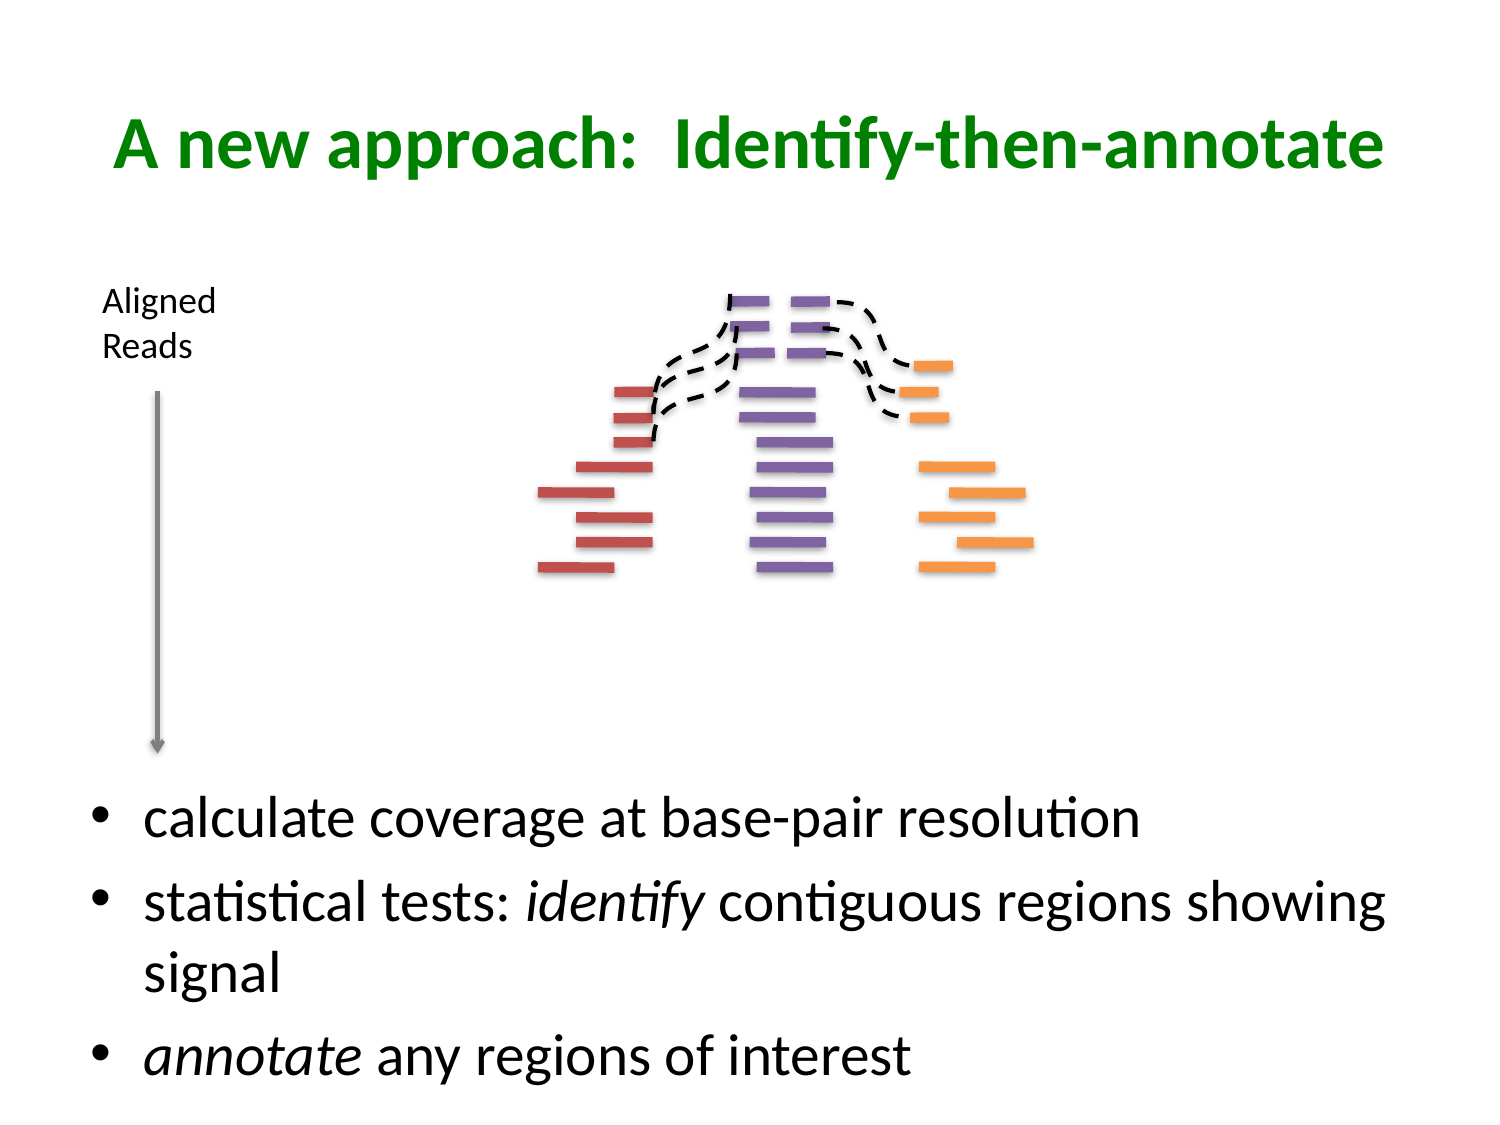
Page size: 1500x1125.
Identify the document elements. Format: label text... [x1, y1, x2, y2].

title A new approach: Identify-then-annotate [75, 45, 1425, 233]
text_box calculate coverage at base-pair resolution statistical tests: identify contiguous regions showing signal annotate any regions of interest [74, 604, 1425, 1098]
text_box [537, 293, 1034, 568]
text_box Aligned Reads [87, 268, 232, 374]
